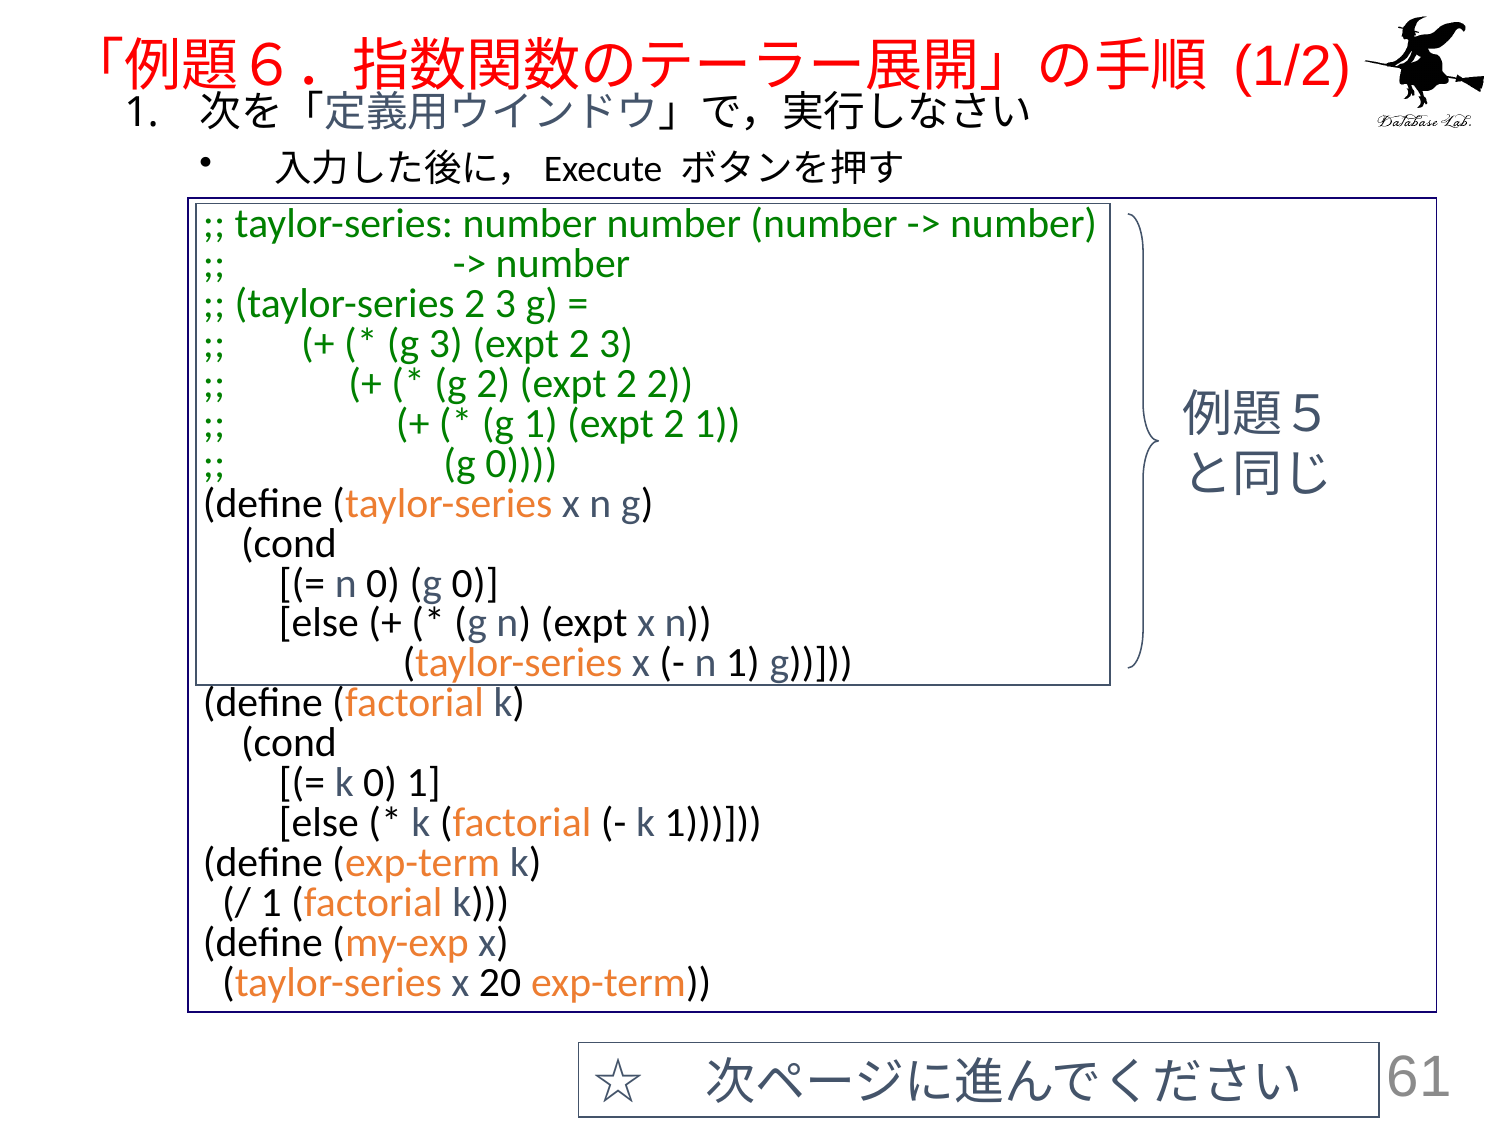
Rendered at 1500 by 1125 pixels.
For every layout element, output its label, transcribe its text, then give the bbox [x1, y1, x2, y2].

text_box 次を「定義用ウインドウ」で，実行しなさい 入力した後に，Execute ボタンを押す [109, 106, 1048, 197]
text_box ;; taylor-series: number number (number -> number) ;; -> number ;; (taylor-series 2 3 g) = ;; (+ (* (g 3) (expt 2 3) ;; (+ (* (g 2) (expt 2 2)) ;; (+ (* (g 1) (expt 2 1)) ;; (g 0)))) (define (taylor-series x n g) (cond [(= n 0) (g 0)] [else (+ (* (g n) (expt x n)) (taylor-series x (- n 1) g))])) (define (factorial k) (cond [(= k 0) 1] [else (* k (factorial (- k 1)))])) (define (exp-term k) (/ 1 (factorial k))) (define (my-exp x) (taylor-series x 20 exp-term)) [188, 197, 1437, 1013]
text_box [1127, 213, 1159, 668]
text_box [195, 203, 1110, 686]
text_box ☆ 次ページに進んでください [578, 1042, 1380, 1118]
picture [1362, 14, 1486, 130]
text_box 例題５ と同じ [1167, 374, 1348, 510]
slide_number 61 [1129, 1042, 1467, 1103]
title 「例題６．指数関数のテーラー展開」の手順 (1/2) [52, 28, 1441, 106]
